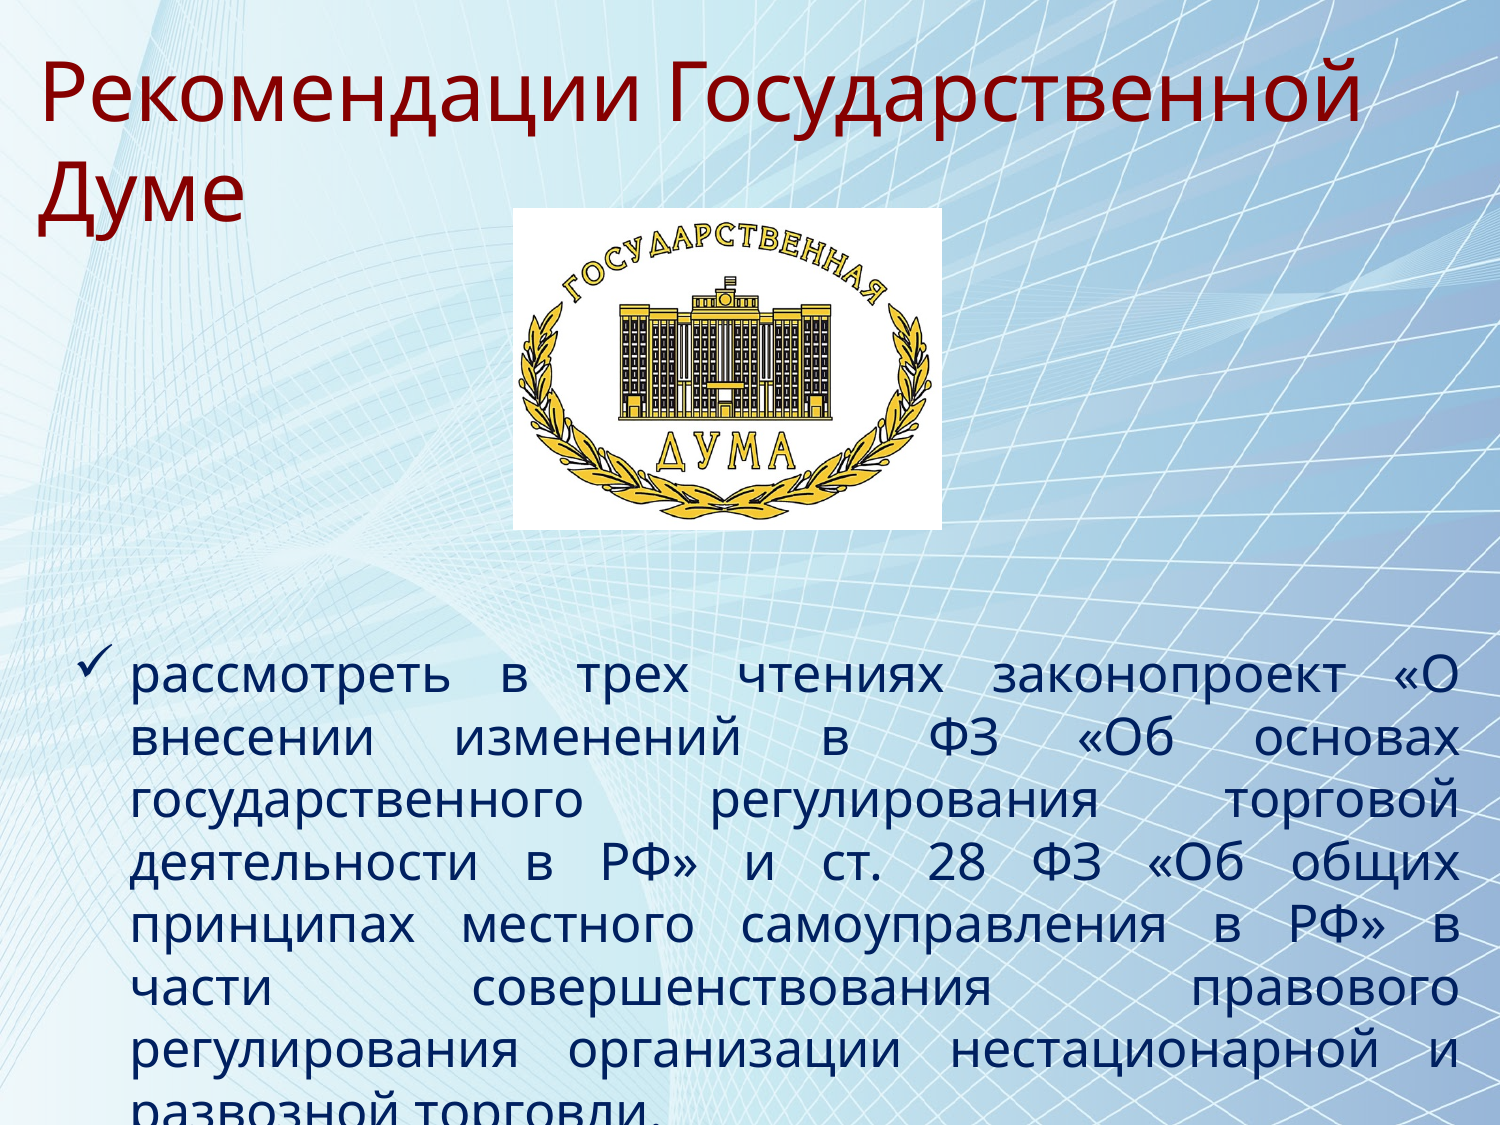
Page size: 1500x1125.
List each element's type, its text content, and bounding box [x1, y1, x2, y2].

text_box рассмотреть в трех чтениях законопроект «О внесении изменений в ФЗ «Об основах государственного регулирования торговой деятельности в РФ» и ст. 28 ФЗ «Об общих принципах местного самоуправления в РФ» в части совершенствования правового регулирования организации нестационарной и развозной торговли. [58, 633, 1477, 1125]
text_box Рекомендации Государственной Думе [23, 30, 1471, 246]
picture [513, 207, 943, 530]
